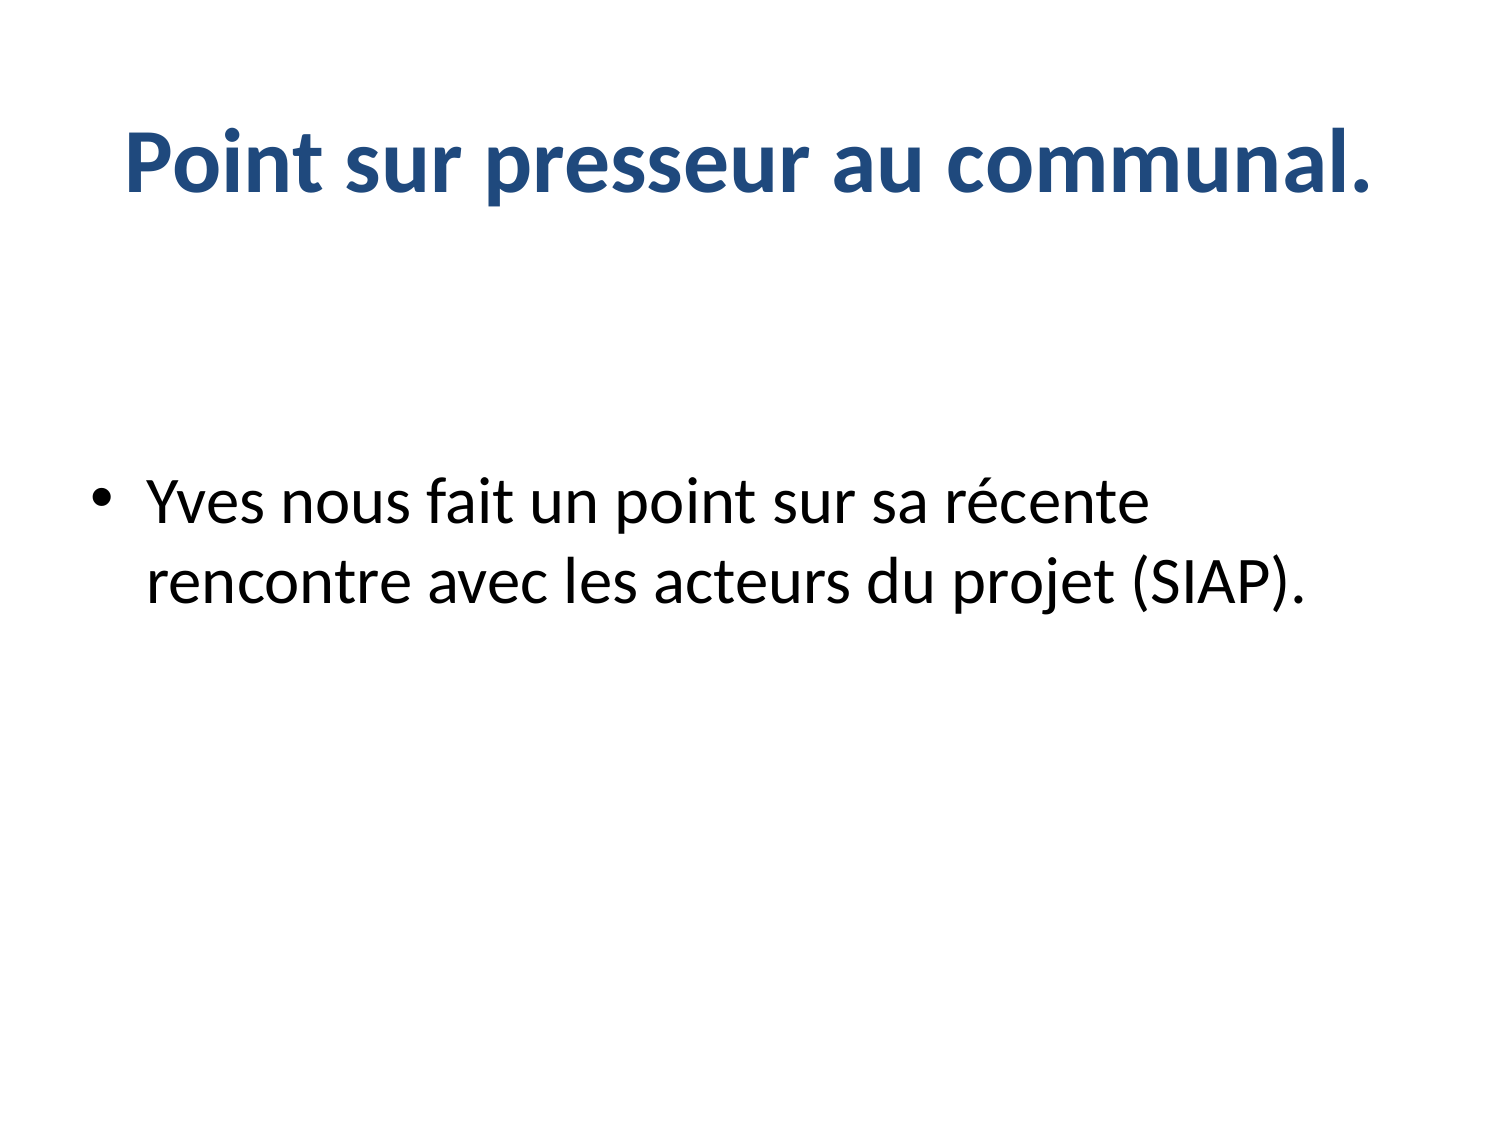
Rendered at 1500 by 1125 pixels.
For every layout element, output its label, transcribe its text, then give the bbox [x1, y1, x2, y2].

list Yves nous fait un point sur sa récente rencontre avec les acteurs du projet (SIAP). [75, 262, 1425, 976]
title Point sur presseur au communal. [75, 45, 1425, 262]
